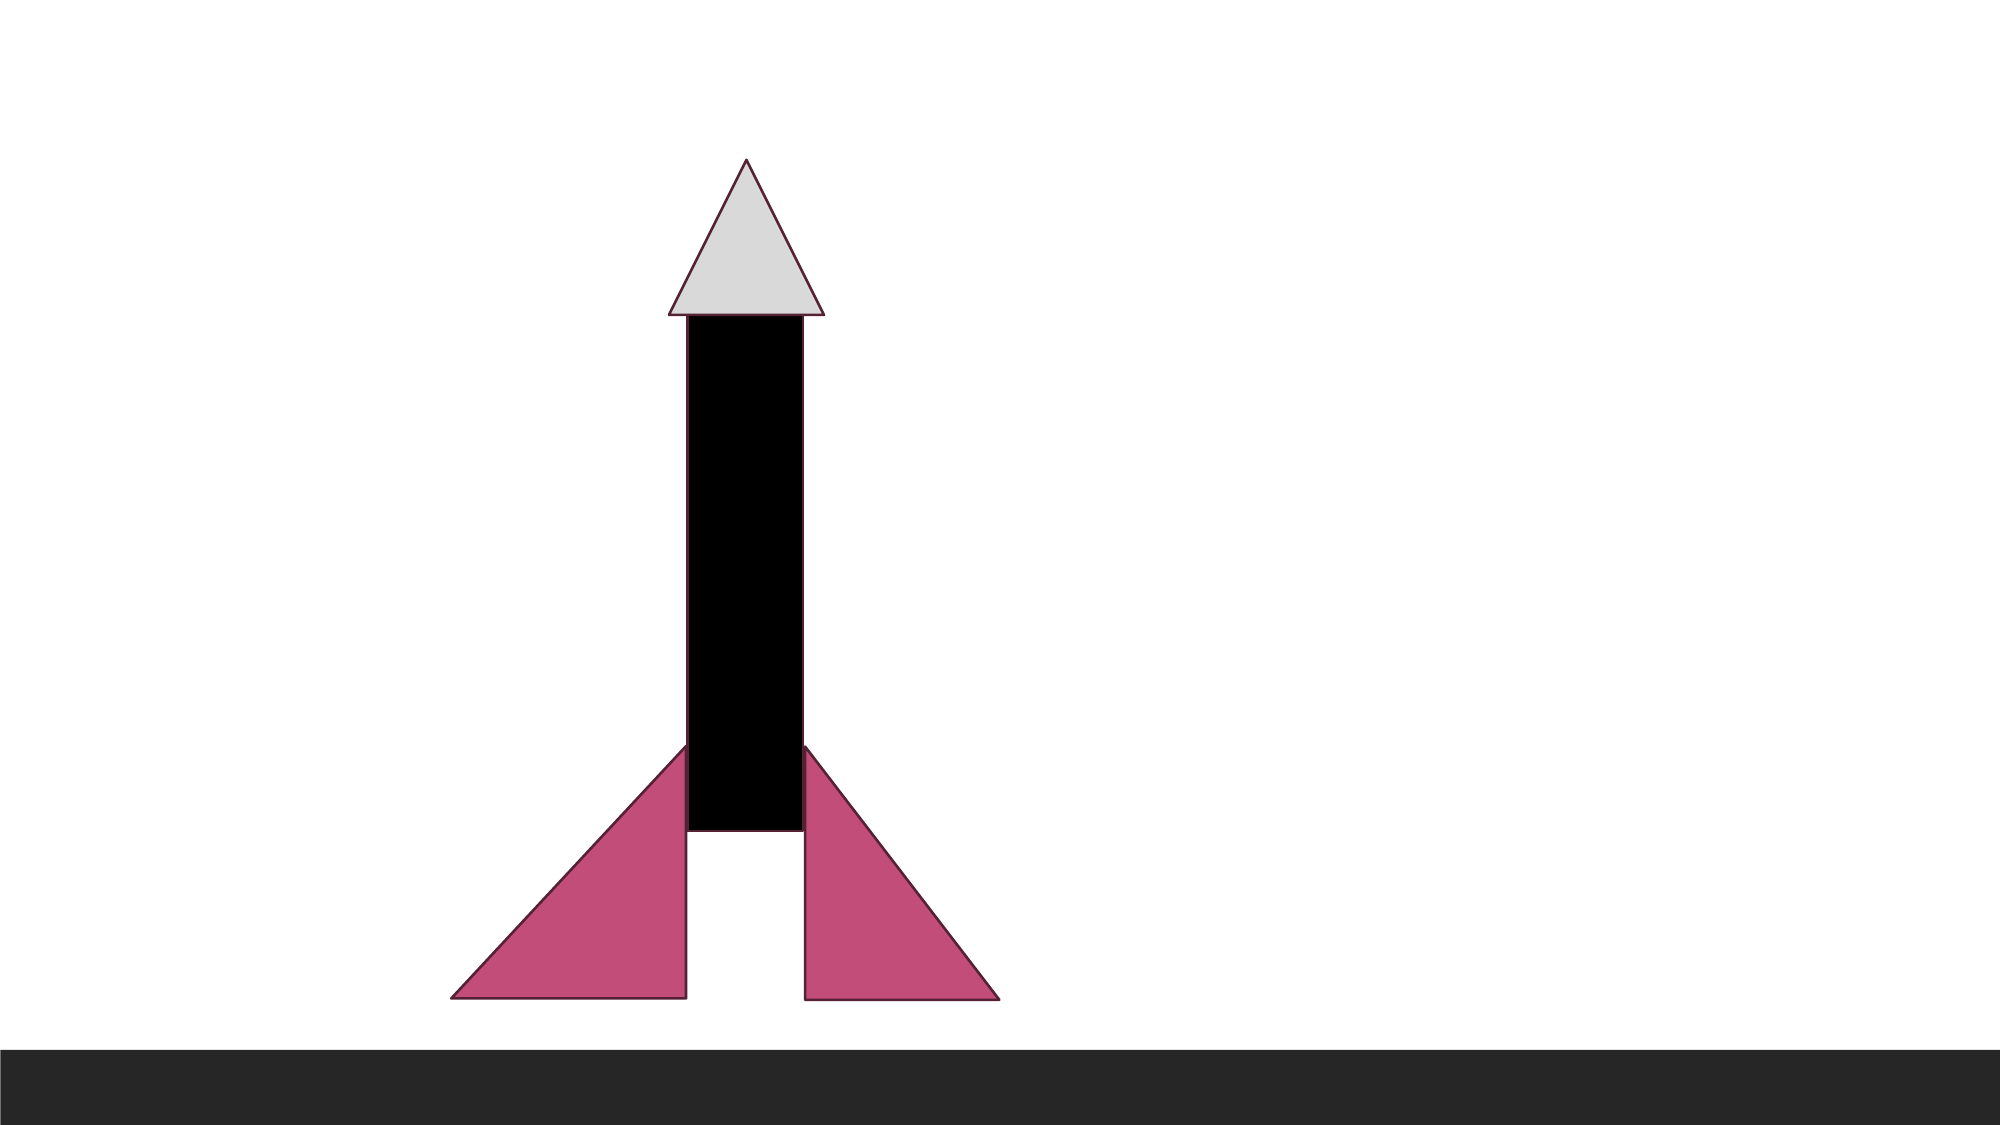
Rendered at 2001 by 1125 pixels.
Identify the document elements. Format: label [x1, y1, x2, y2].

text_box [803, 745, 1001, 1002]
text_box [667, 158, 826, 317]
text_box [686, 317, 804, 832]
text_box [450, 744, 688, 1000]
